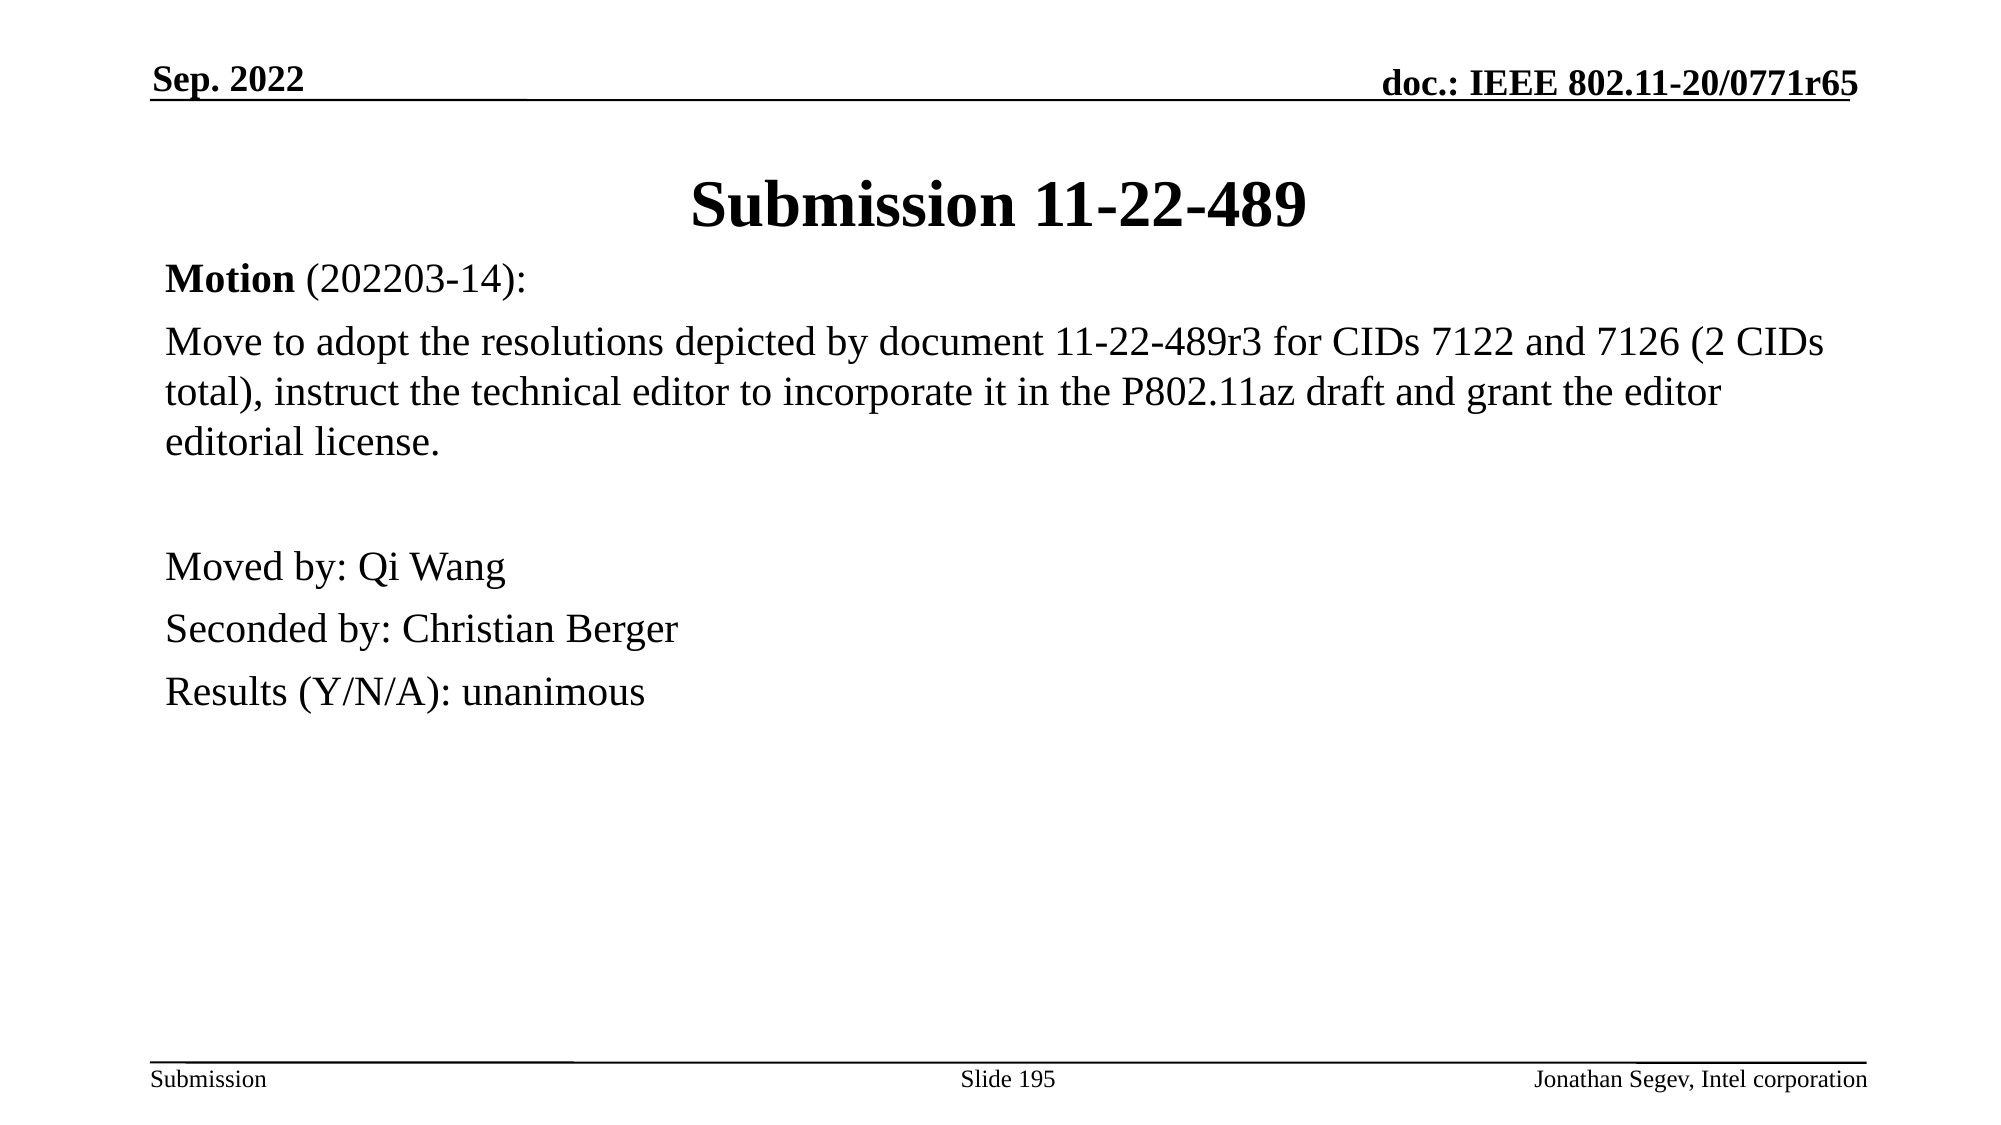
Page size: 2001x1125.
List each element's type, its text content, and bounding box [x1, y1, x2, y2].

title Submission 11-22-489 [149, 112, 1850, 243]
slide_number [152, 54, 563, 100]
list Motion (202203-14): Move to adopt the resolutions depicted by document 11-22-489r3 for CIDs 7122 and 7126 (2 CIDs total), instruct the technical editor to incorporate it in the P802.11az draft and grant the editor editorial license. Moved by: Qi Wang Seconded by: Christian Berger Results (Y/N/A): unanimous [149, 243, 1850, 1000]
footer Jonathan Segev, Intel corporation [1171, 1061, 1869, 1093]
slide_number Slide 195 [950, 1061, 1067, 1123]
